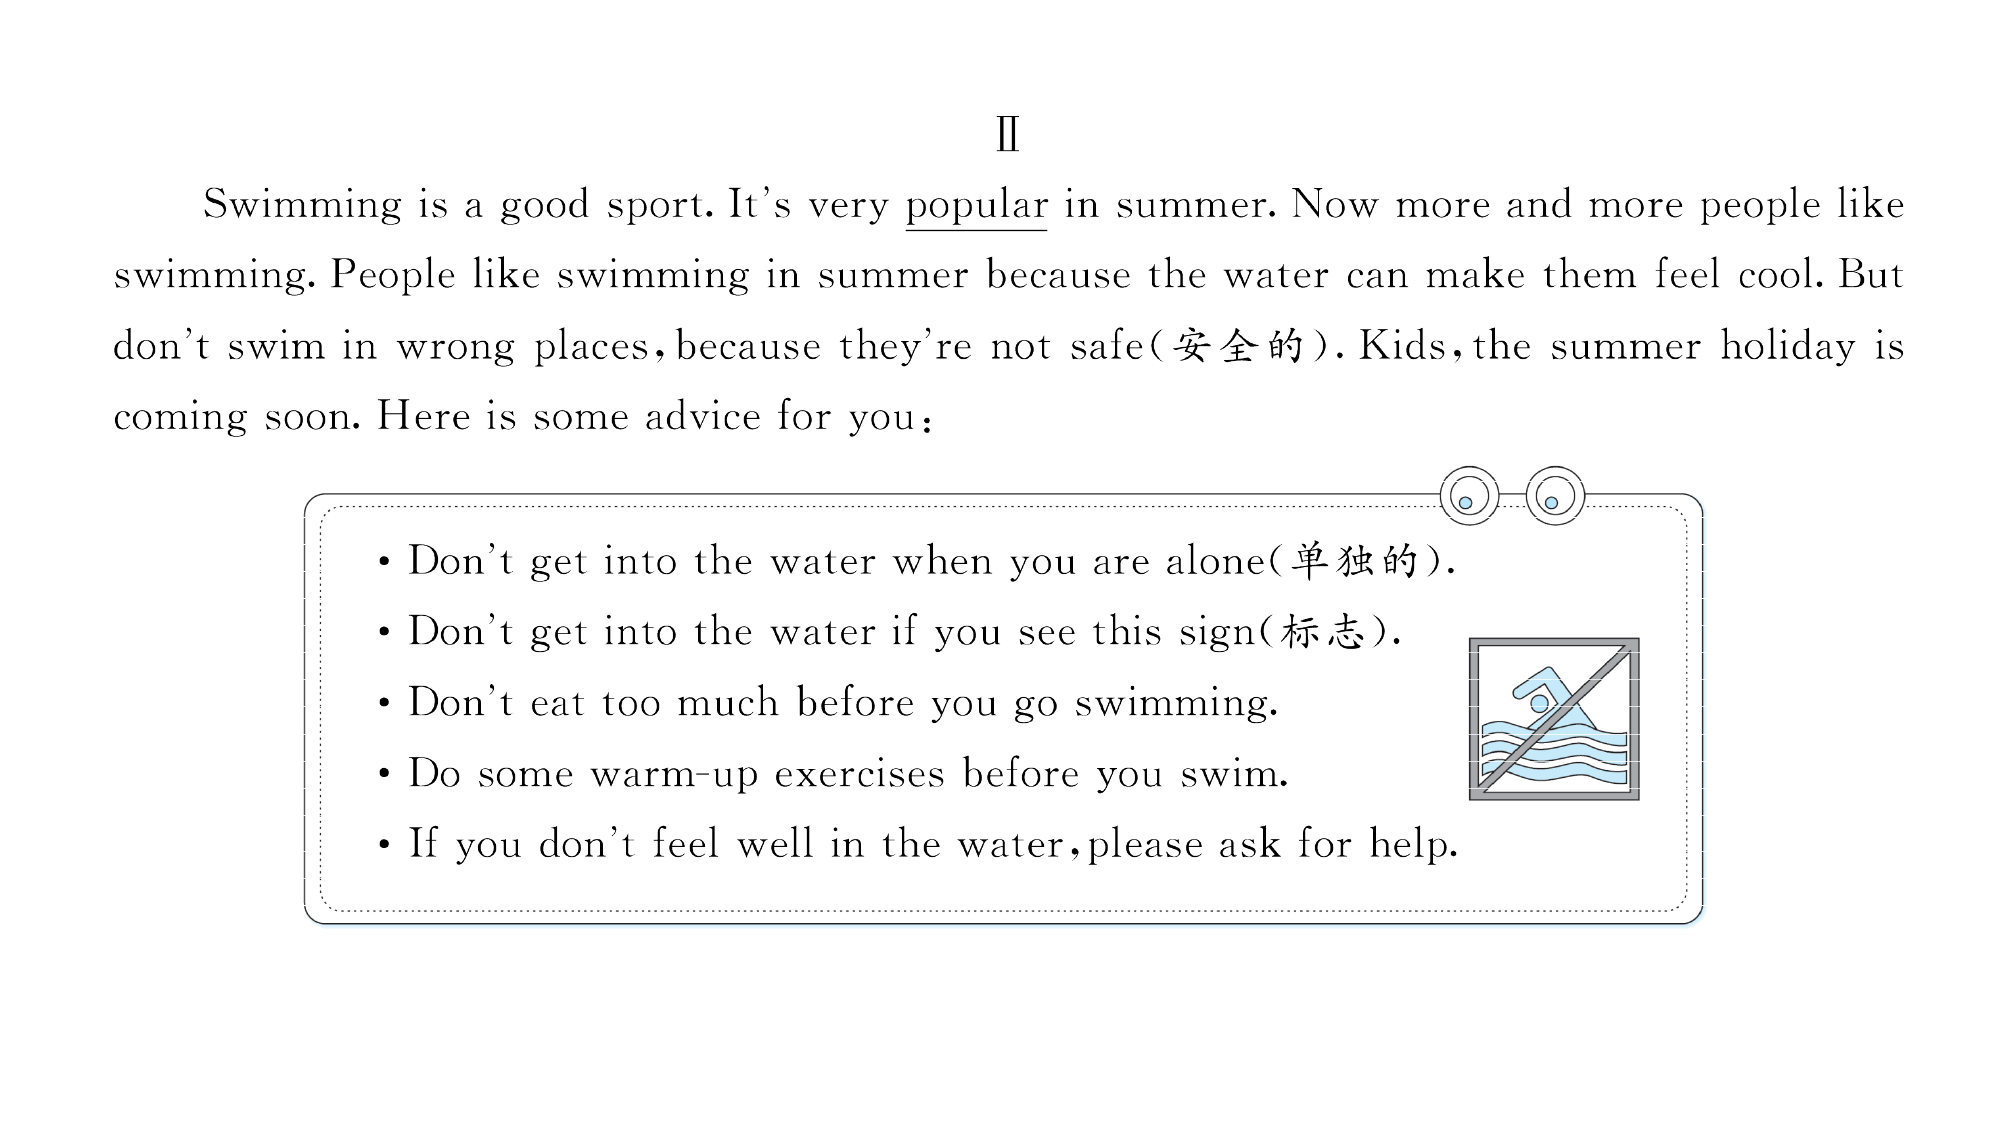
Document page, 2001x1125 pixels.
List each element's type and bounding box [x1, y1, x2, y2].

picture [110, 97, 2000, 948]
